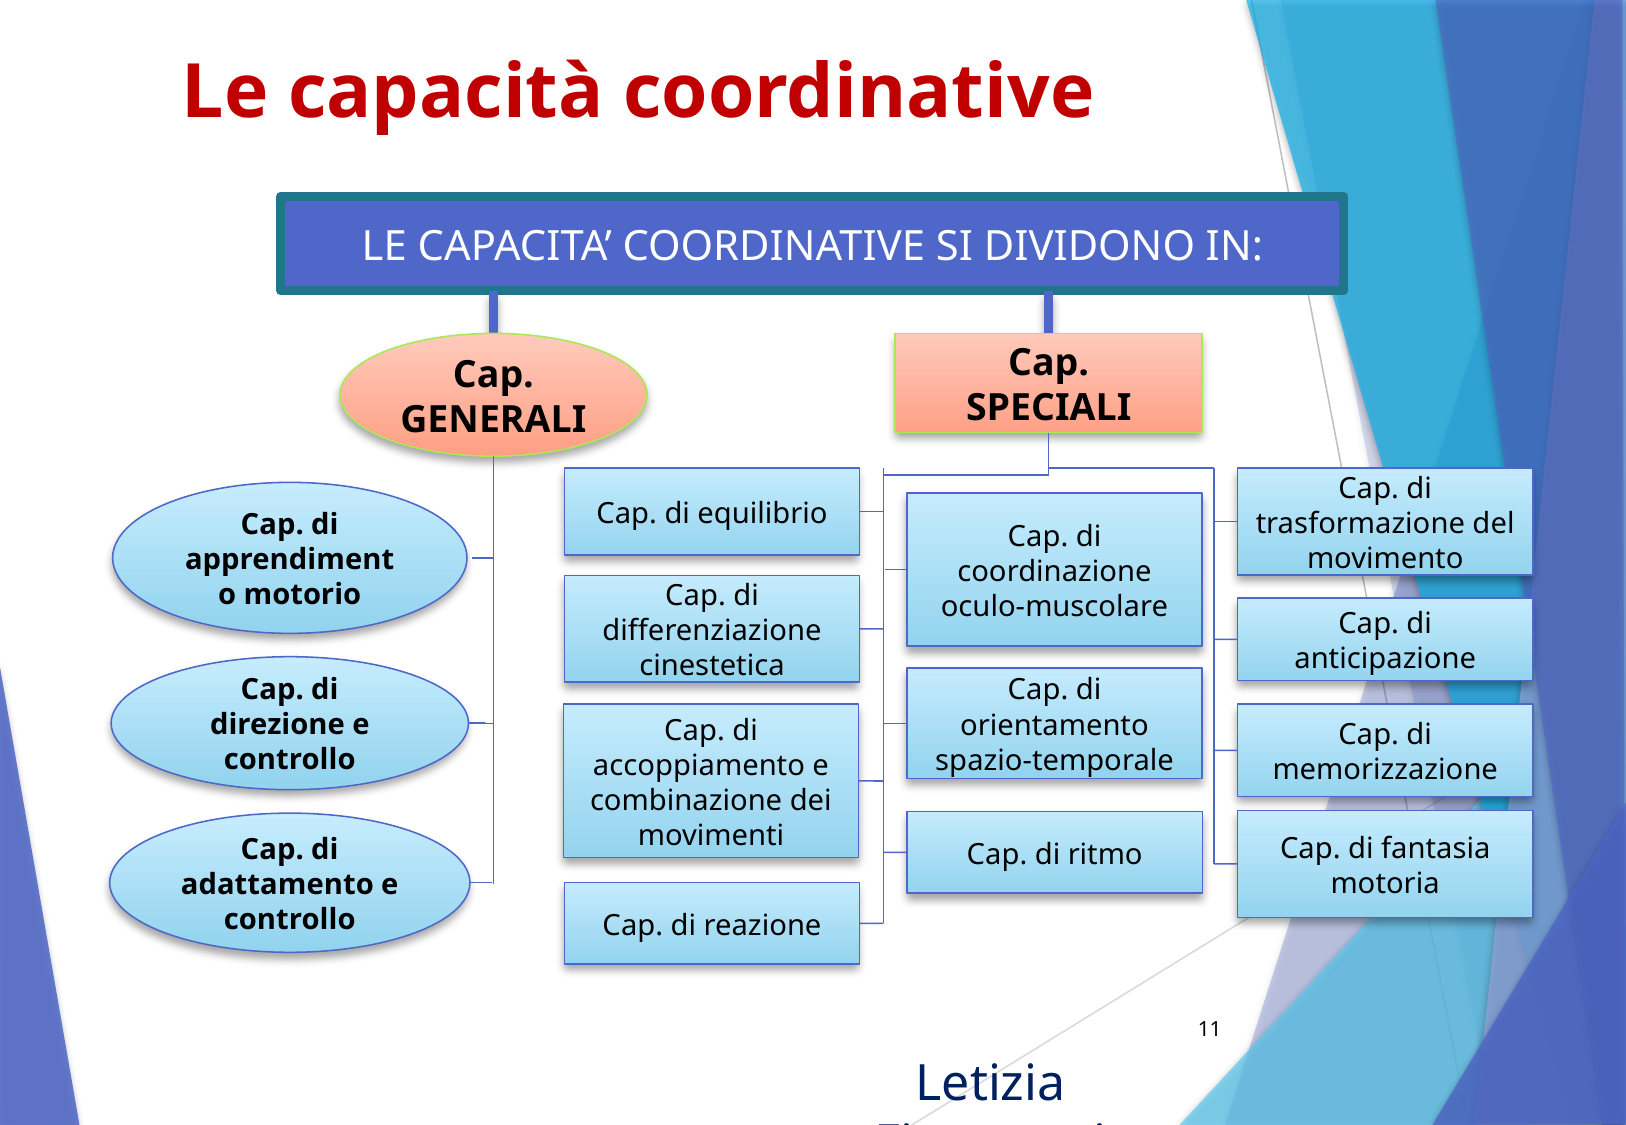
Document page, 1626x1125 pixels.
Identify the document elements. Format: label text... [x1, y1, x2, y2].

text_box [109, 481, 471, 953]
text_box Cap. di differenziazione cinestetica [564, 575, 860, 682]
text_box Cap. di anticipazione [1237, 597, 1533, 681]
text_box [882, 431, 1050, 469]
text_box Letizia Fioravanti [801, 1043, 1180, 1125]
text_box [1180, 1069, 1569, 1125]
text_box Cap. di trasformazione del movimento [1237, 468, 1533, 575]
text_box Cap. di orientamento spazio-temporale [906, 667, 1203, 779]
text_box LE CAPACITA’ COORDINATIVE SI DIVIDONO IN: [280, 196, 1344, 291]
text_box Cap. di equilibrio [564, 468, 860, 556]
text_box Cap. di accoppiamento e combinazione dei movimenti [563, 704, 859, 858]
title Le capacità coordinative [74, 11, 1203, 163]
text_box Cap. GENERALI [339, 333, 648, 457]
text_box Cap. di fantasia motoria [1237, 810, 1533, 918]
text_box Cap. SPECIALI [895, 333, 1203, 433]
text_box Cap. di ritmo [907, 811, 1203, 894]
slide_number 11 [1145, 991, 1237, 1051]
text_box Cap. di reazione [564, 882, 860, 964]
text_box Cap. di coordinazione oculo-muscolare [906, 492, 1203, 647]
text_box Cap. di memorizzazione [1237, 704, 1533, 797]
